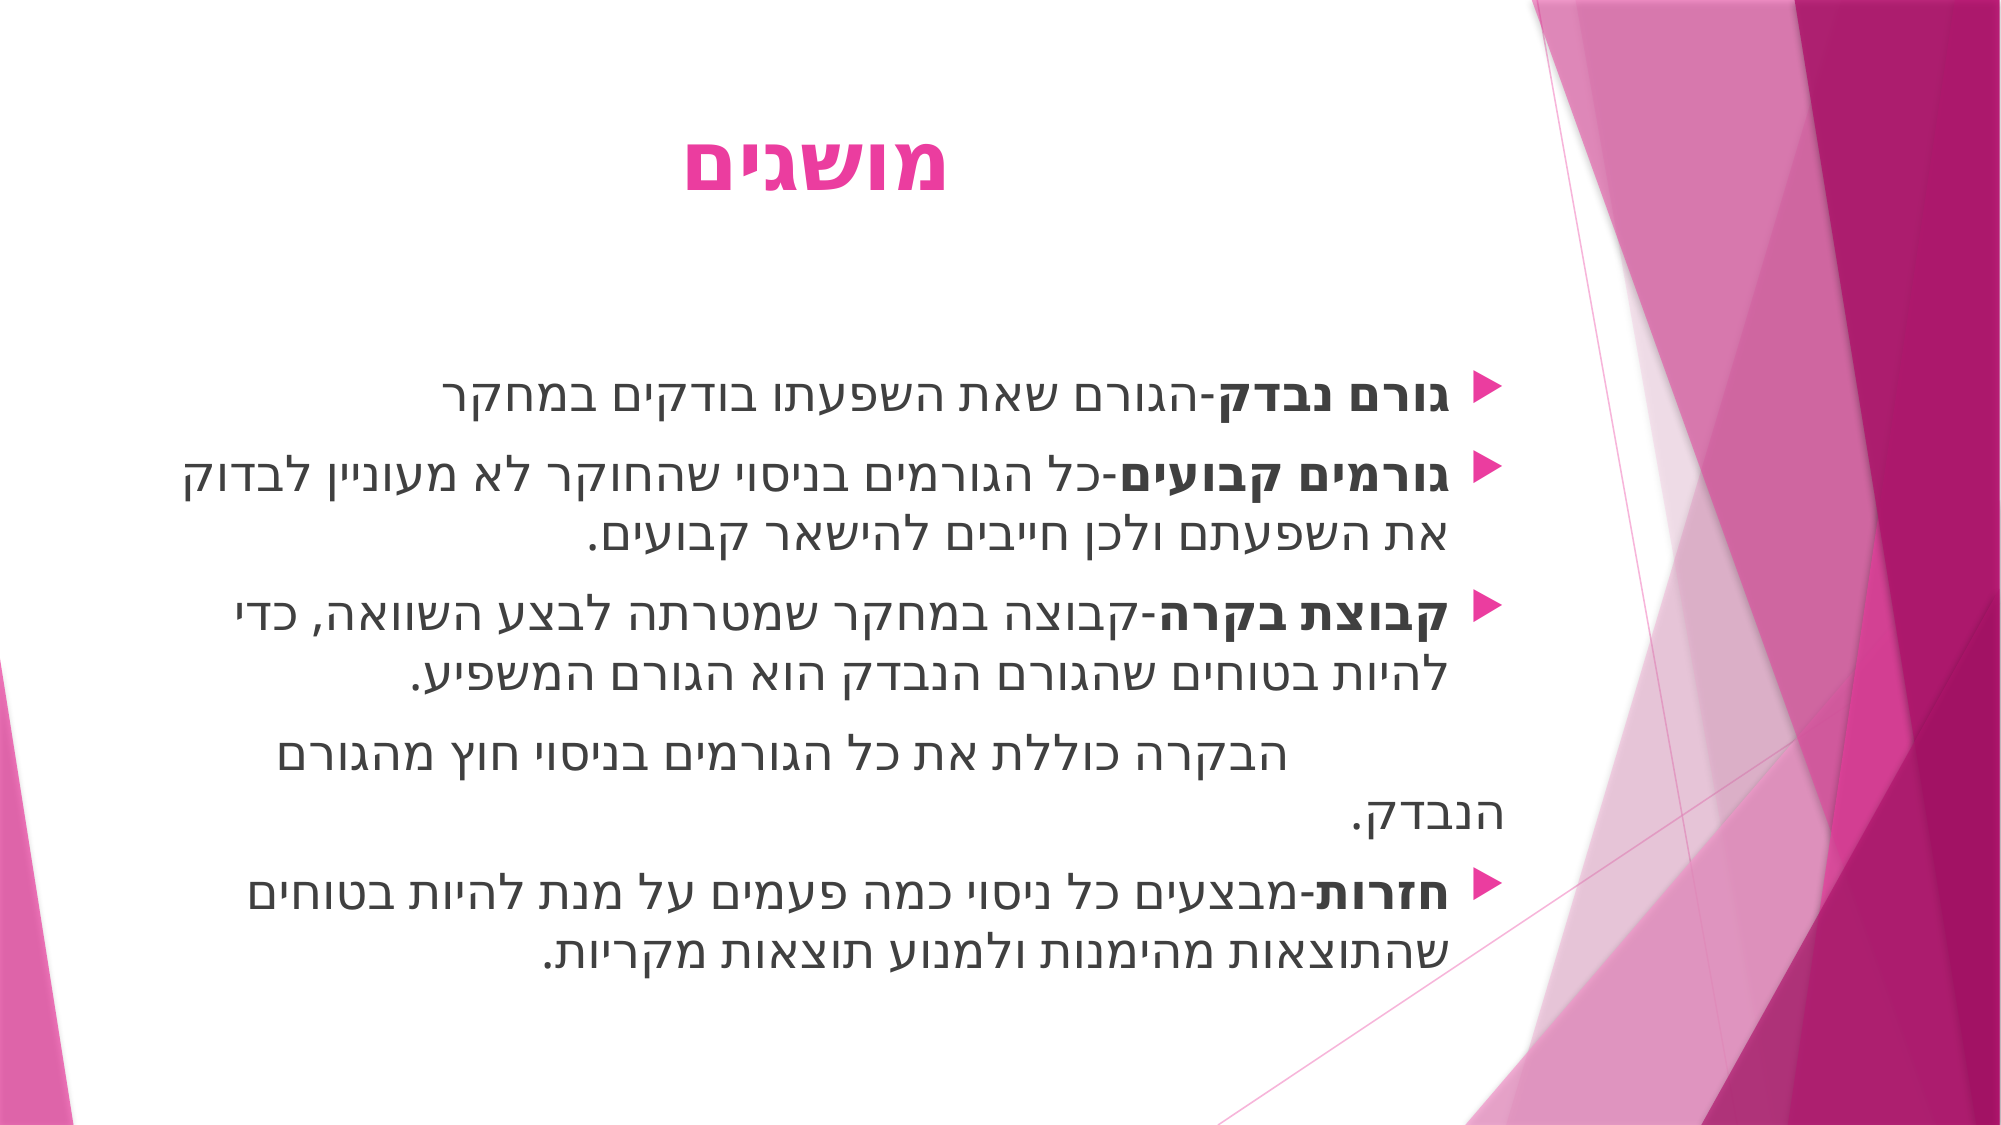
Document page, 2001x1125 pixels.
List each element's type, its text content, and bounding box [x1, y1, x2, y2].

title מושגים [111, 99, 1522, 317]
list גורם נבדק-הגורם שאת השפעתו בודקים במחקר גורמים קבועים-כל הגורמים בניסוי שהחוקר לא מעוניין לבדוק את השפעתם ולכן חייבים להישאר קבועים. קבוצת בקרה-קבוצה במחקר שמטרתה לבצע השוואה, כדי להיות בטוחים שהגורם הנבדק הוא הגורם המשפיע. הבקרה כוללת את כל הגורמים בניסוי חוץ מהגורם הנבדק. חזרות-מבצעים כל ניסוי כמה פעמים על מנת להיות בטוחים שהתוצאות מהימנות ולמנוע תוצאות מקריות. [111, 354, 1522, 992]
